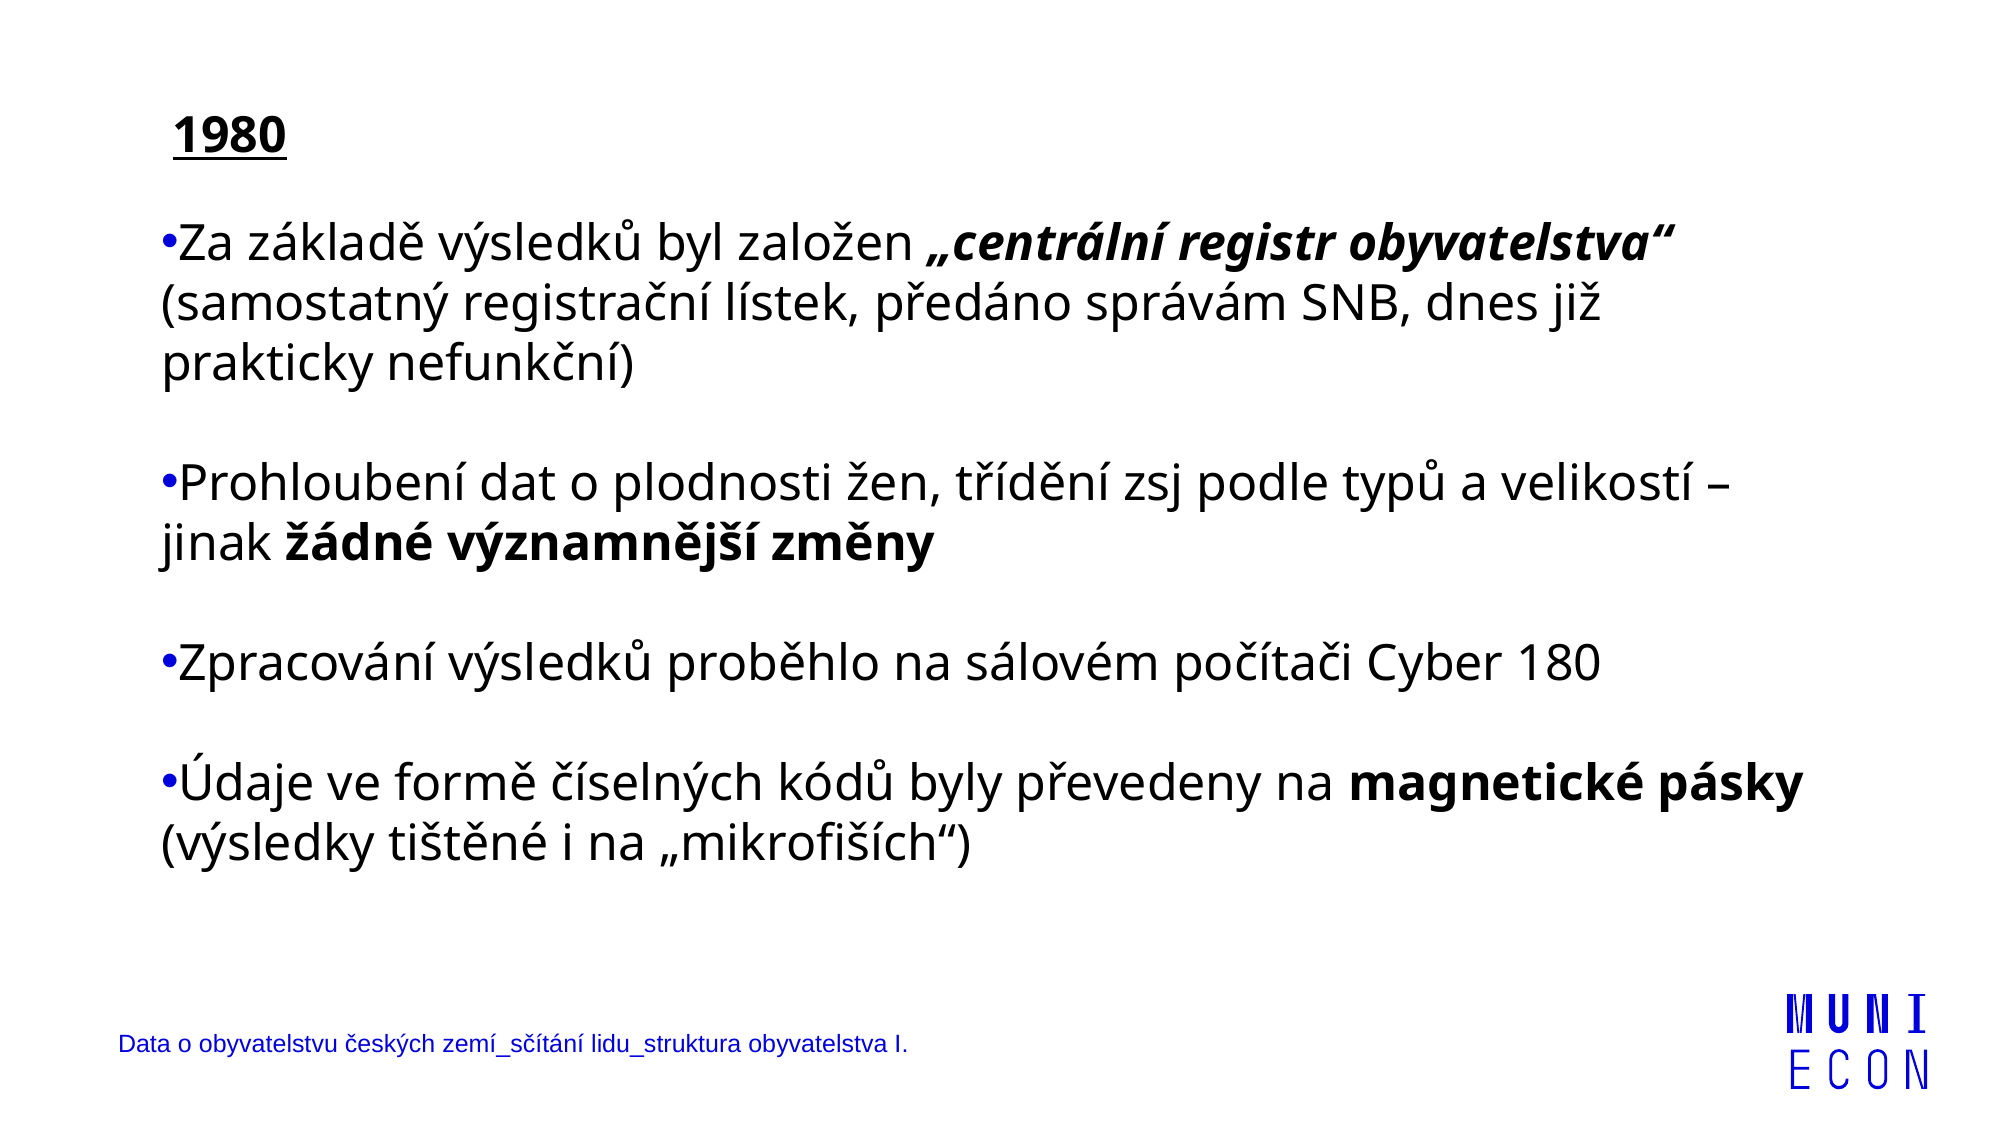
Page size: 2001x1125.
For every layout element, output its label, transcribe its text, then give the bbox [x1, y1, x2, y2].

footer Data o obyvatelstvu českých zemí_sčítání lidu_struktura obyvatelstva I. [118, 1021, 1418, 1063]
list 1980 Za základě výsledků byl založen „centrální registr obyvatelstva“ (samostatný registrační lístek, předáno správám SNB, dnes již prakticky nefunkční) Prohloubení dat o plodnosti žen, třídění zsj podle typů a velikostí – jinak žádné významnější změny Zpracování výsledků proběhlo na sálovém počítači Cyber 180 Údaje ve formě číselných kódů byly převedeny na magnetické pásky (výsledky tištěné i na „mikrofiších“) [160, 54, 1824, 1094]
